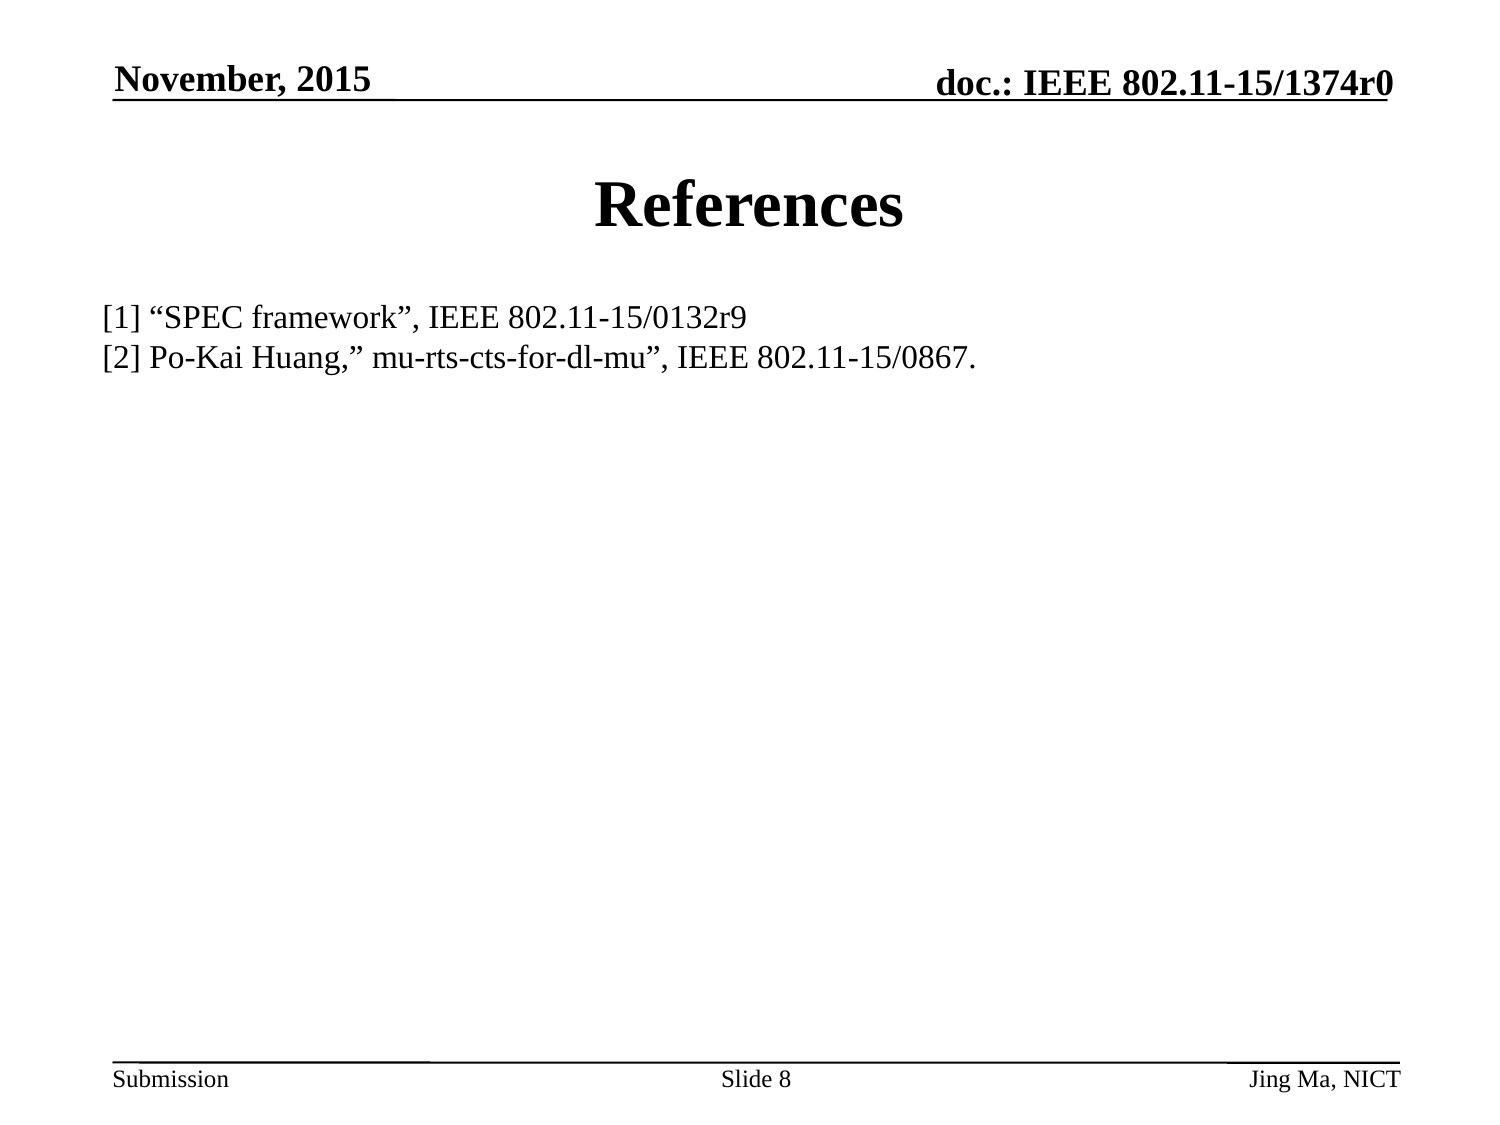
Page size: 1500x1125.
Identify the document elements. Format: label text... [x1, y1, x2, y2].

footer Jing Ma, NICT [878, 1061, 1402, 1093]
slide_number Slide 8 [712, 1061, 800, 1123]
text_box [1] “SPEC framework”, IEEE 802.11-15/0132r9 [2] Po-Kai Huang,” mu-rts-cts-for-dl-mu”, IEEE 802.11-15/0867. [87, 287, 1329, 382]
title References [112, 112, 1388, 288]
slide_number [114, 54, 493, 100]
